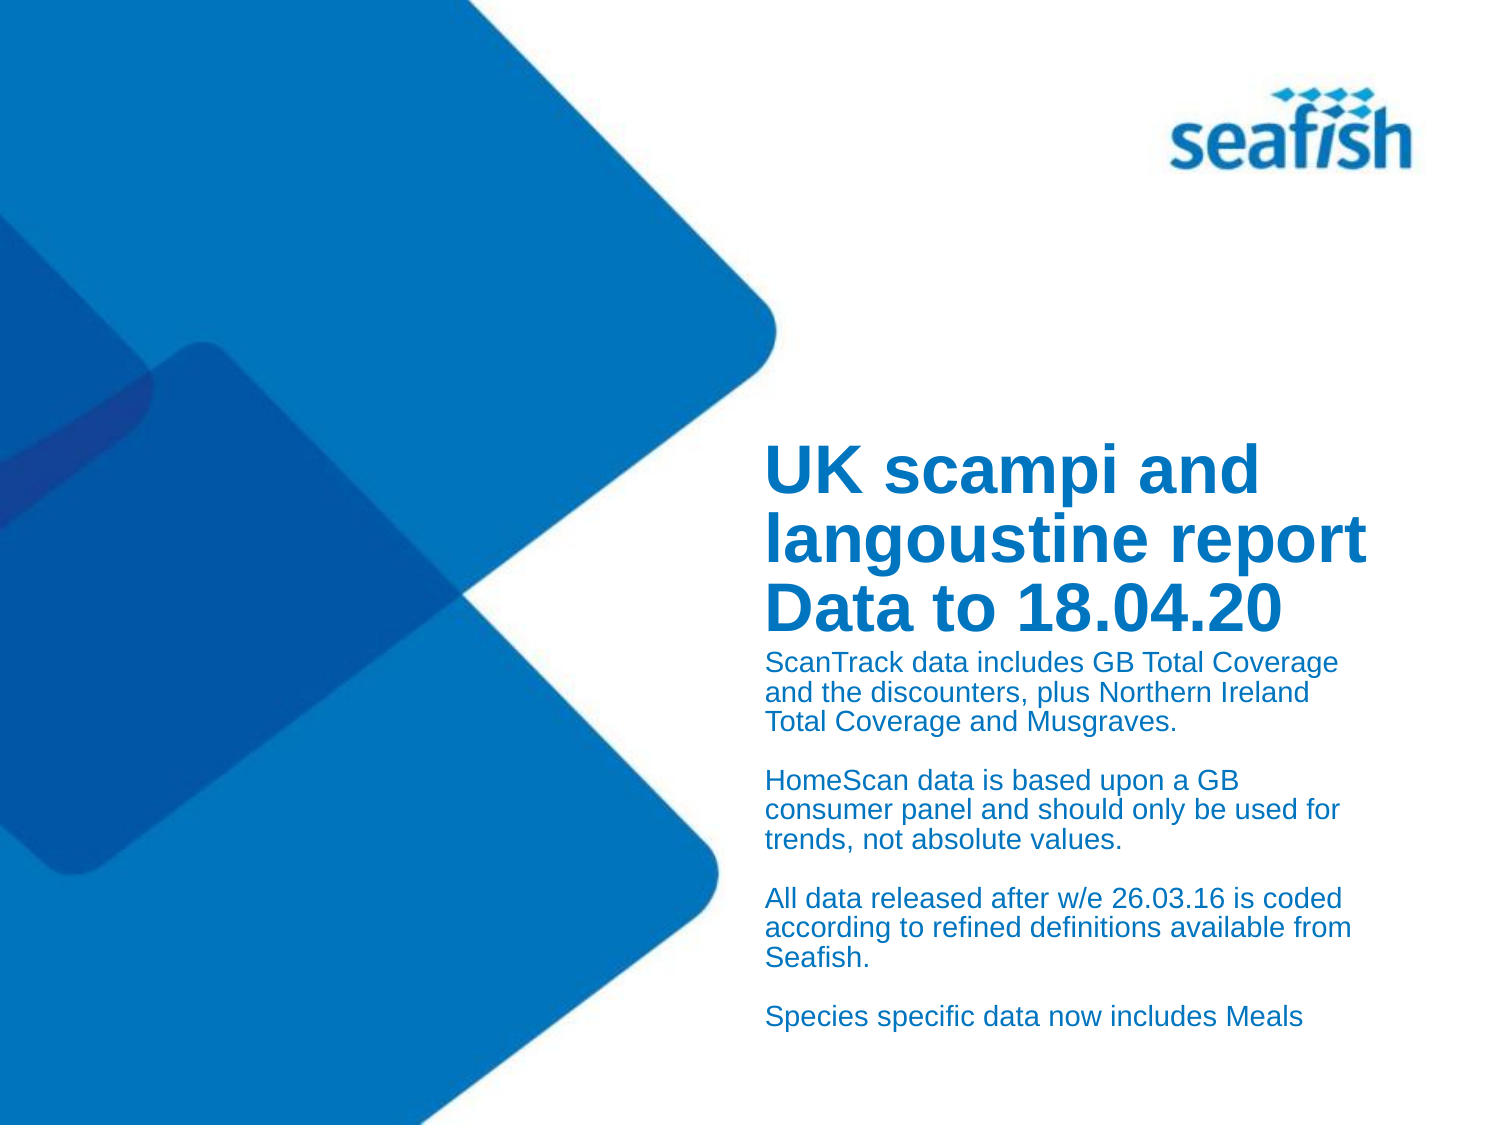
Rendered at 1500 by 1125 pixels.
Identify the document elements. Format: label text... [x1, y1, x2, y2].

list UK scampi and langoustine report Data to 18.04.20 [764, 410, 1457, 646]
list ScanTrack data includes GB Total Coverage and the discounters, plus Northern Ireland Total Coverage and Musgraves. HomeScan data is based upon a GB consumer panel and should only be used for trends, not absolute values. All data released after w/e 26.03.16 is coded according to refined definitions available from Seafish. Species specific data now includes Meals [764, 649, 1365, 1125]
picture [0, 0, 1500, 1125]
